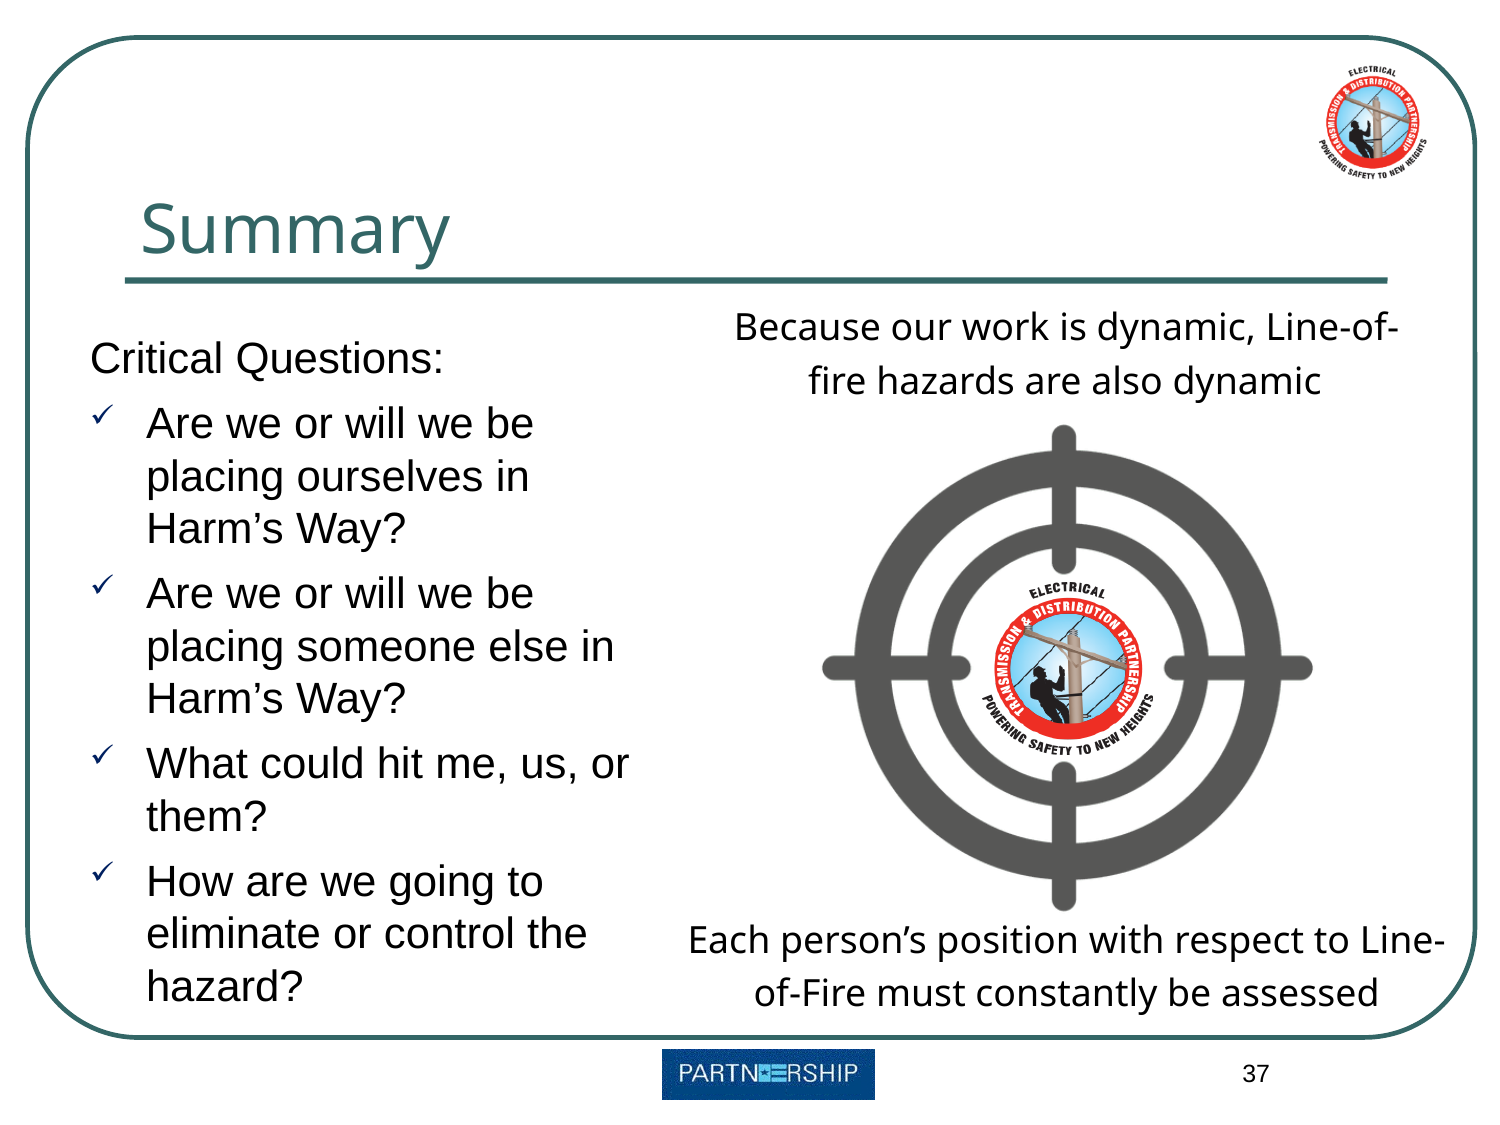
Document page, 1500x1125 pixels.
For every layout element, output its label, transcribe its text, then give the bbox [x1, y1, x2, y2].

picture [1312, 62, 1431, 183]
picture [662, 1049, 875, 1100]
title Summary [125, 87, 1388, 275]
text_box Because our work is dynamic, Line-of-fire hazards are also dynamic [717, 287, 1417, 410]
text_box Critical Questions: Are we or will we be placing ourselves in Harm’s Way? Are we or will we be placing someone else in Harm’s Way? What could hit me, us, or them? How are we going to eliminate or control the hazard? [74, 312, 688, 1018]
text_box Each person’s position with respect to Line-of-Fire must constantly be assessed [666, 899, 1467, 1022]
slide_number 37 [1124, 1049, 1388, 1125]
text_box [799, 399, 1335, 938]
